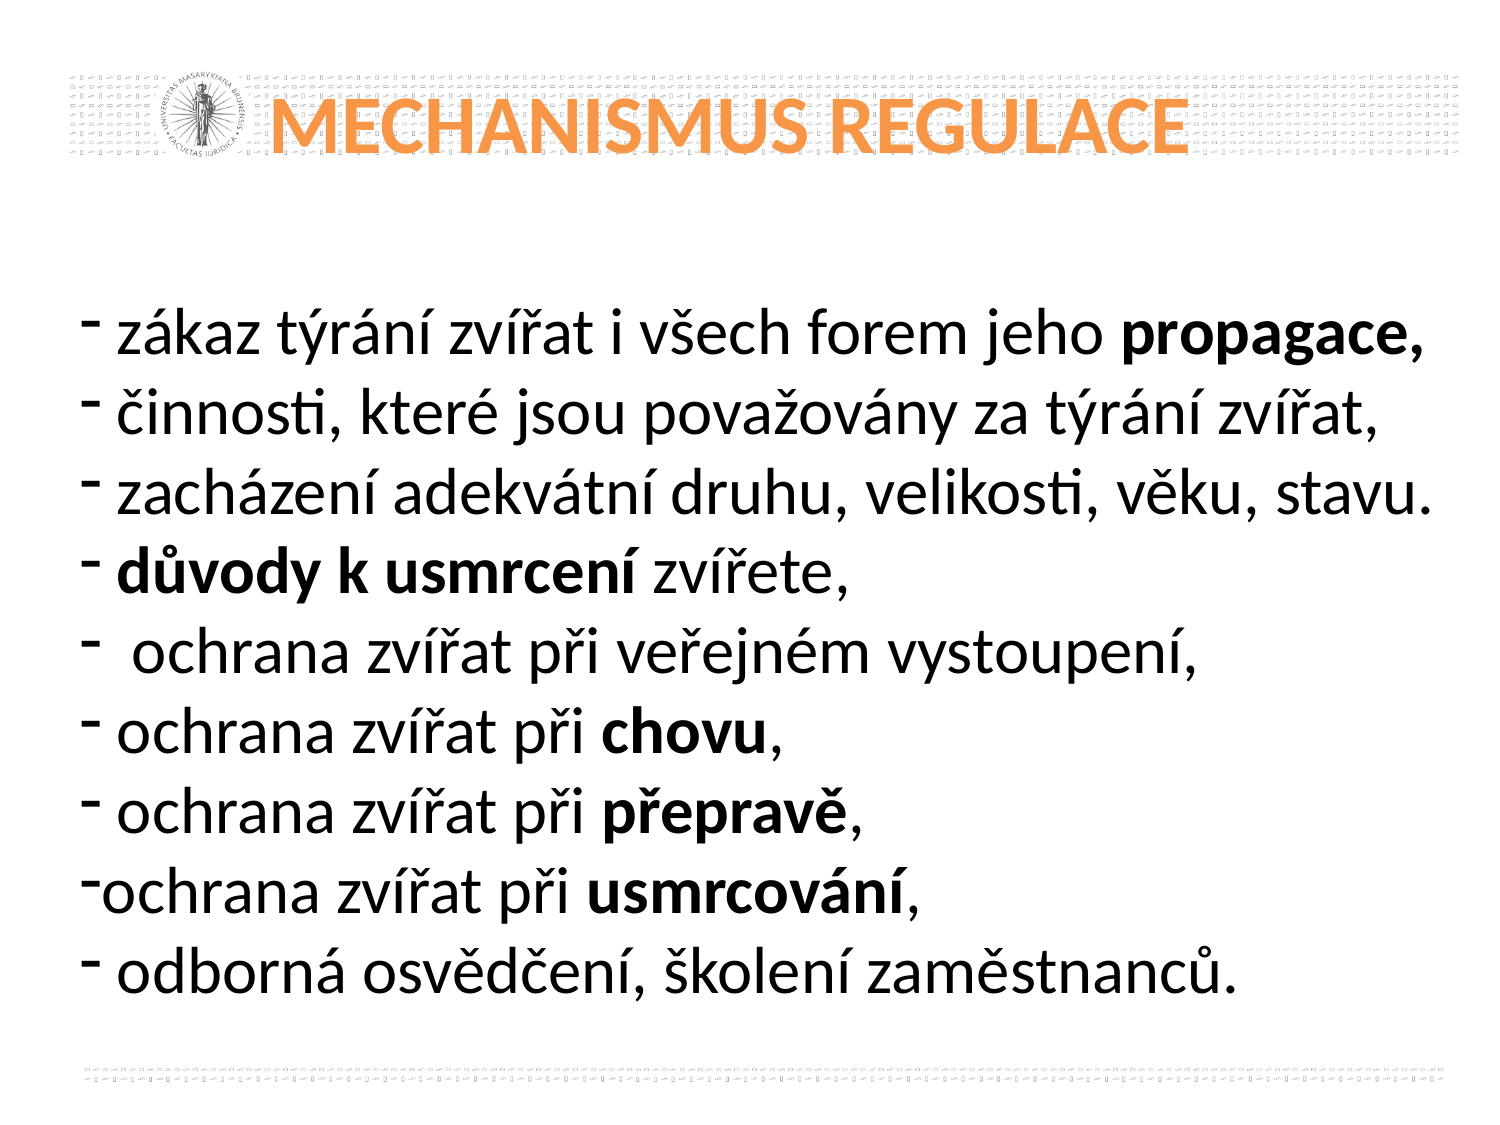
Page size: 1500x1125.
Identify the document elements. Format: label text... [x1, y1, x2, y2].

picture [0, 42, 1500, 200]
picture [13, 1039, 1500, 1116]
text_box zákaz týrání zvířat i všech forem jeho propagace, činnosti, které jsou považovány za týrání zvířat, zacházení adekvátní druhu, velikosti, věku, stavu. důvody k usmrcení zvířete, ochrana zvířat při veřejném vystoupení, ochrana zvířat při chovu, ochrana zvířat při přepravě, ochrana zvířat při usmrcování, odborná osvědčení, školení zaměstnanců. [64, 280, 1500, 1038]
